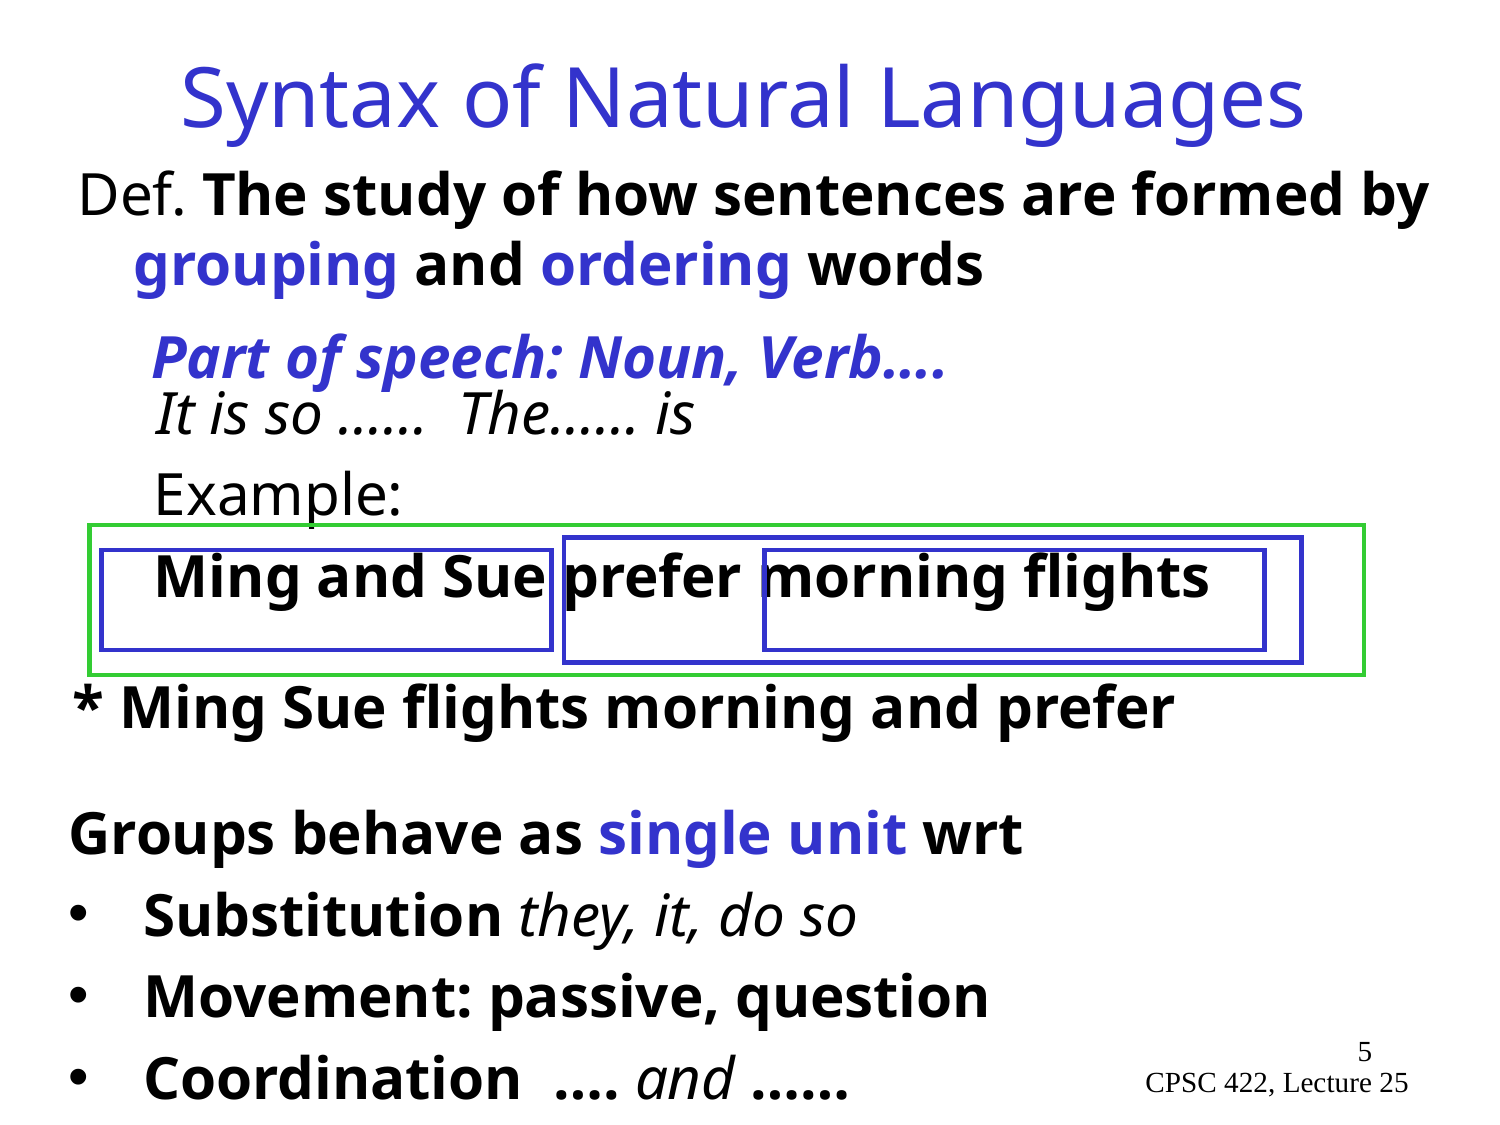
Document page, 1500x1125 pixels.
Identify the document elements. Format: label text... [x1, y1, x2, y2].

text_box [564, 537, 1302, 663]
title Syntax of Natural Languages [105, 0, 1382, 149]
text_box Part of speech: Noun, Verb…. [136, 312, 1475, 425]
list Def. The study of how sentences are formed by grouping and ordering words [62, 149, 1463, 326]
slide_number 5 [1074, 1024, 1388, 1101]
text_box * Ming Sue flights morning and prefer [57, 662, 1396, 775]
text_box [89, 524, 1365, 662]
text_box Groups behave as single unit wrt Substitution they, it, do so Movement: passive, question Coordination …. and …… [53, 788, 1392, 902]
text_box It is so …… The…… is [142, 368, 1480, 482]
footer CPSC 422, Lecture 25 [1039, 1055, 1500, 1125]
text_box Example: Ming and Sue prefer morning flights [139, 450, 1402, 563]
